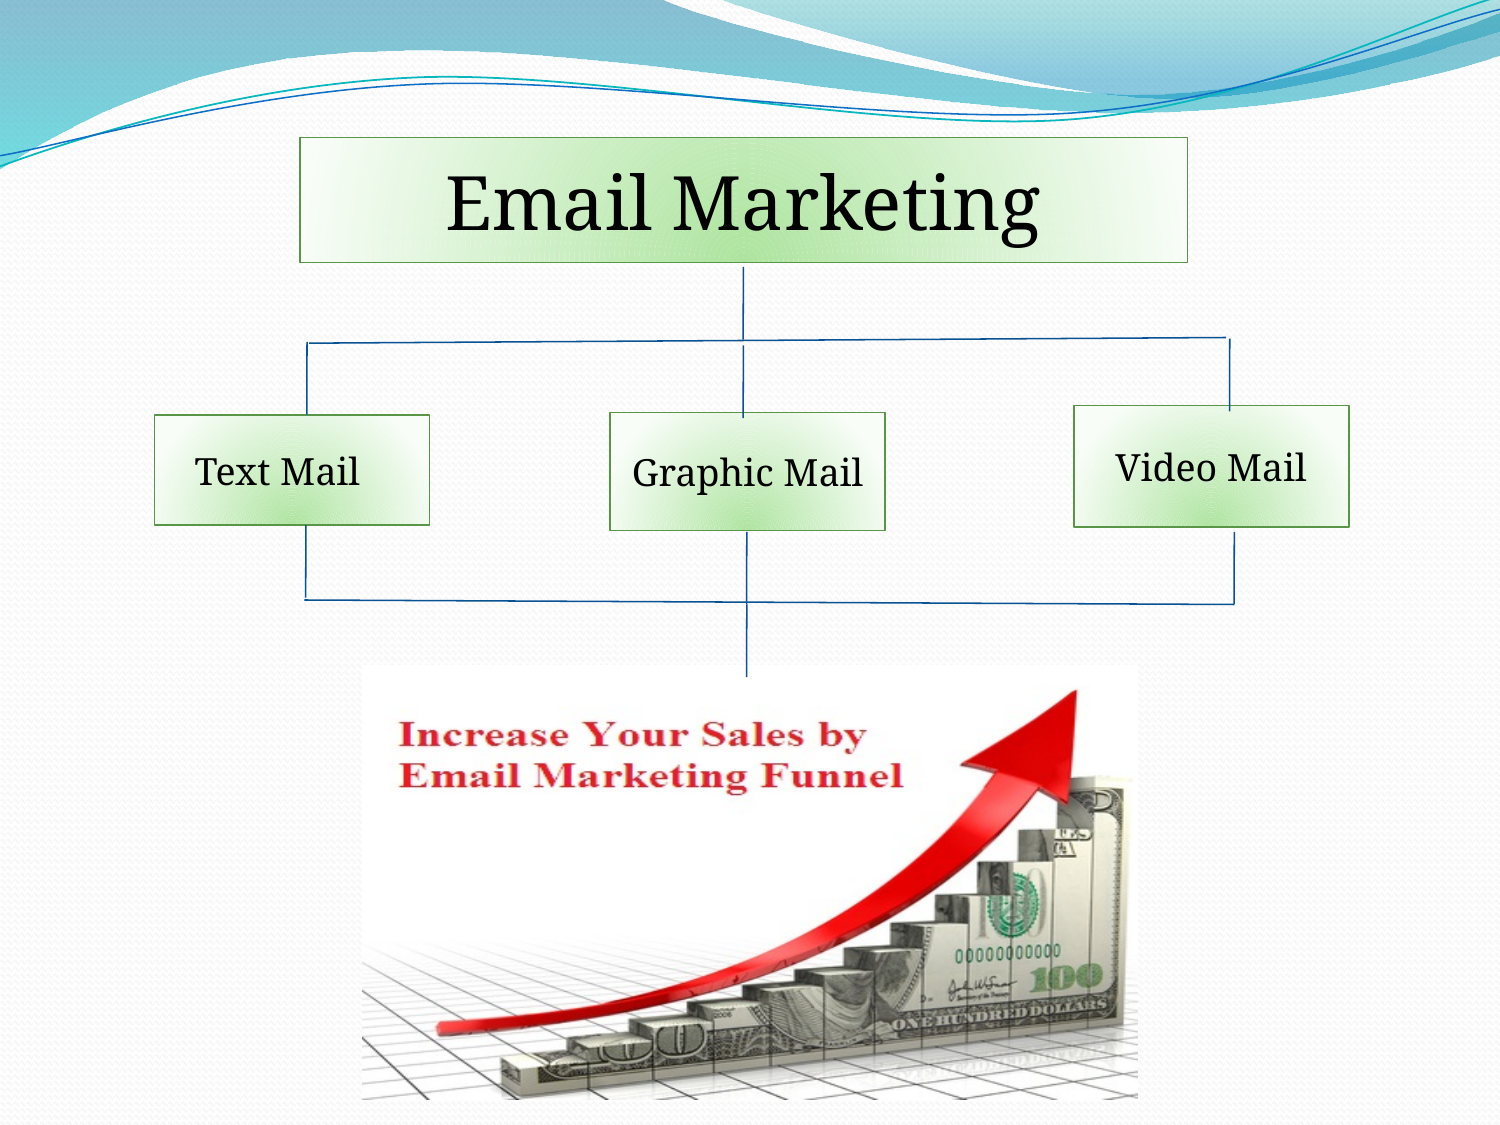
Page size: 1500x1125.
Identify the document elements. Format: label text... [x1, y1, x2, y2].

text_box Graphic Mail [609, 412, 886, 531]
picture [362, 665, 1138, 1101]
text_box Video Mail [1073, 405, 1350, 528]
text_box Text Mail [154, 414, 430, 526]
text_box Email Marketing [299, 137, 1188, 263]
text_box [304, 599, 1235, 605]
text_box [308, 337, 1227, 344]
